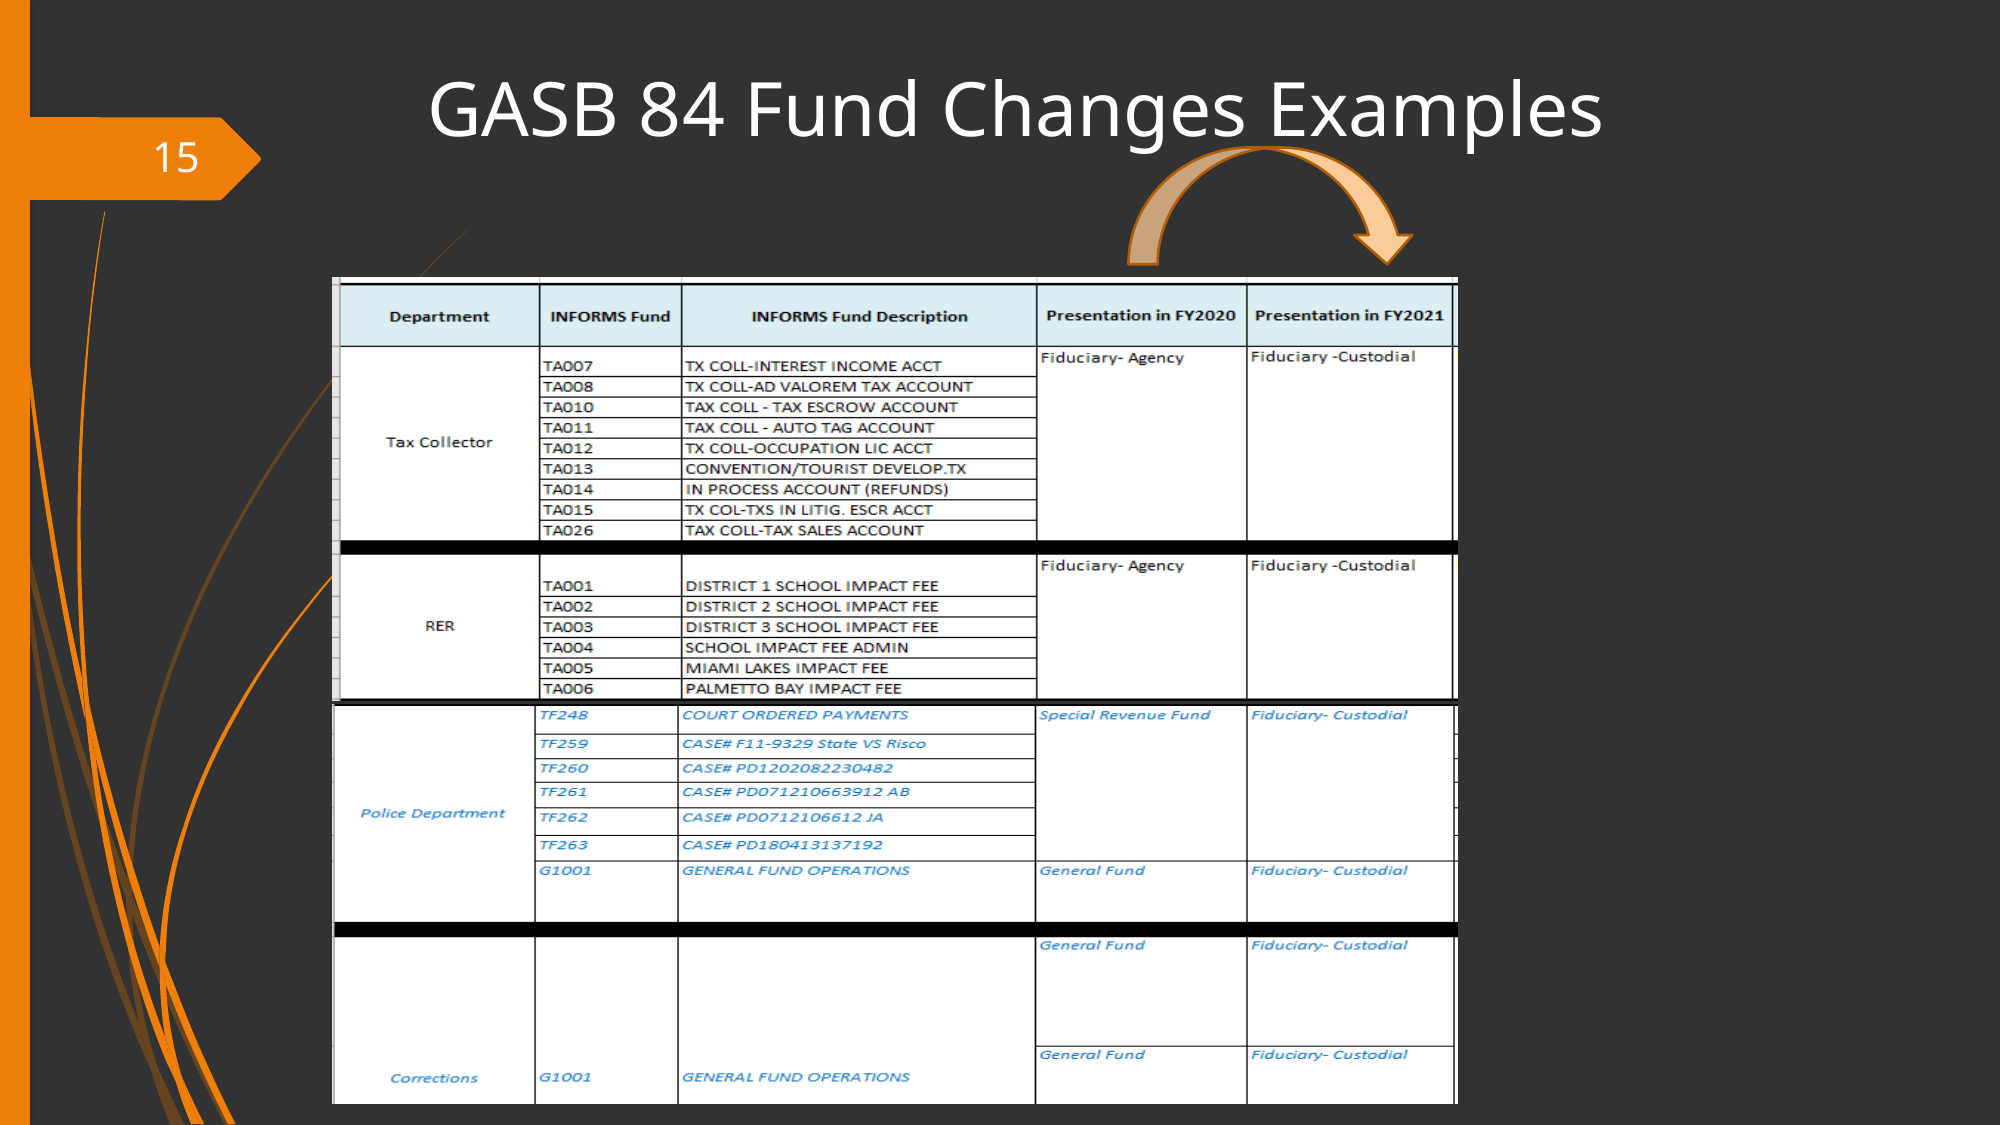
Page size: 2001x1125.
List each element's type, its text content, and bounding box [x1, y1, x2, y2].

title GASB 84 Fund Changes Examples [285, 54, 1748, 265]
picture [332, 277, 1458, 702]
slide_number 15 [87, 129, 216, 190]
text_box [1127, 146, 1414, 266]
picture [332, 704, 1458, 1105]
